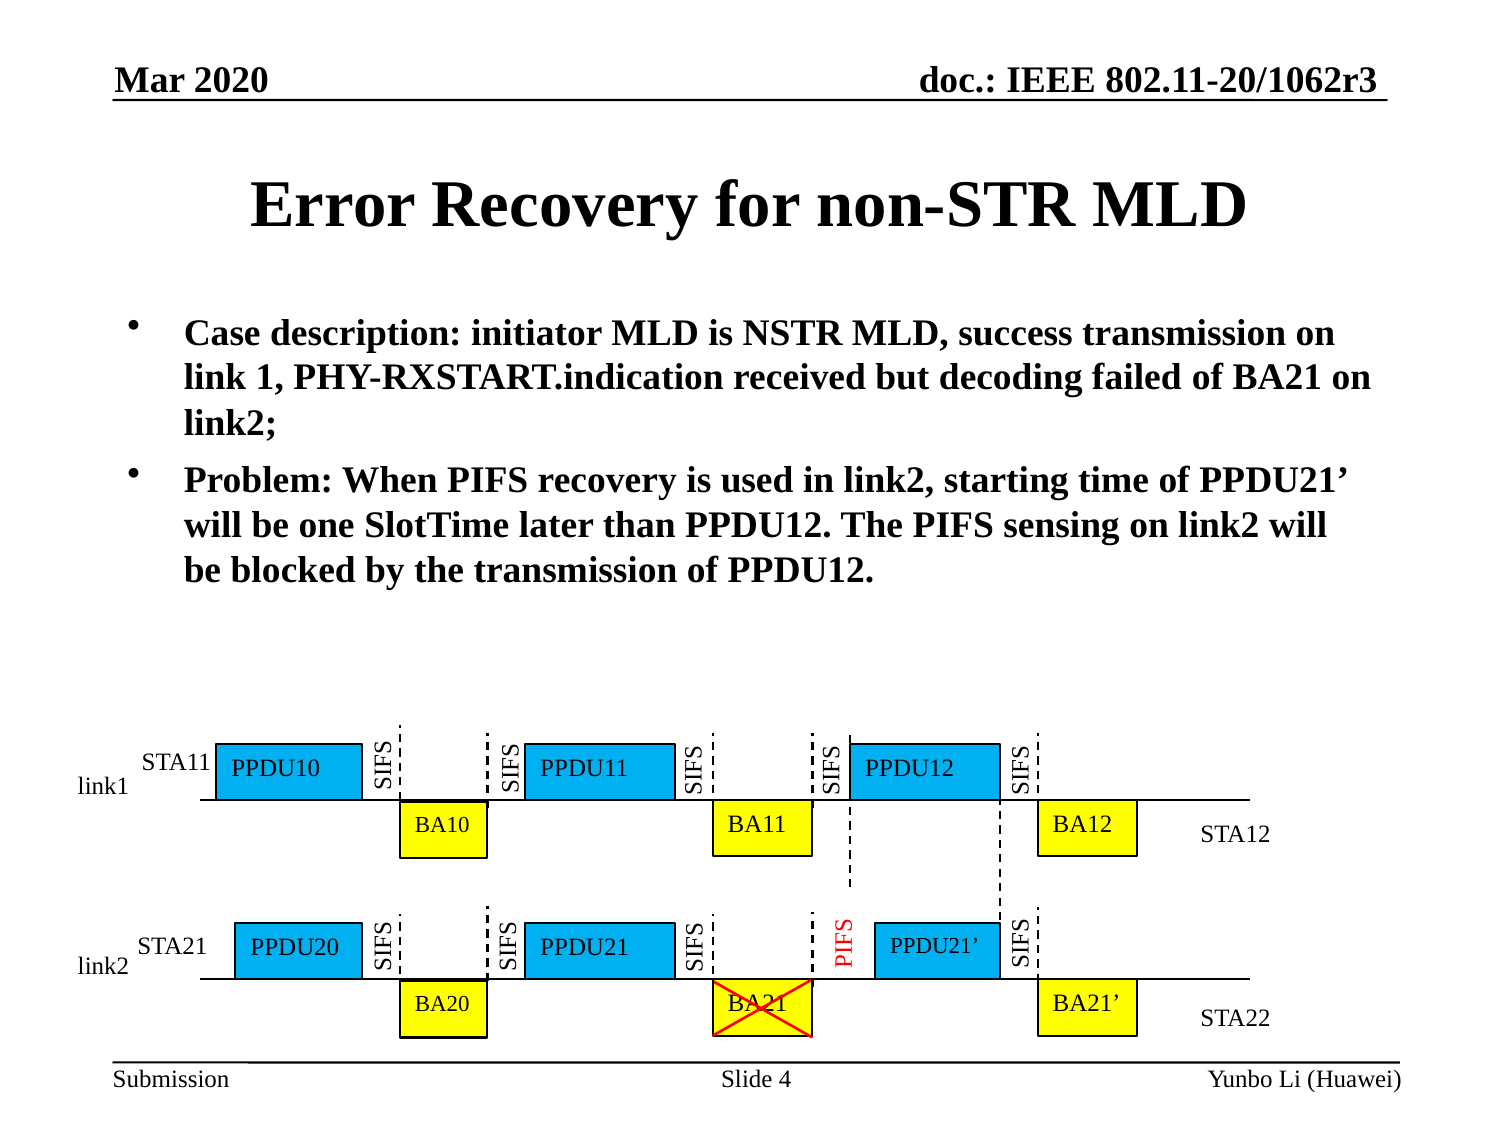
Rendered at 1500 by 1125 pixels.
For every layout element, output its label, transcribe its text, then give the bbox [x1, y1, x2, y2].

text_box BA21’ [1037, 987, 1138, 1036]
text_box STA11 [126, 737, 226, 783]
text_box PPDU12 [854, 743, 996, 799]
text_box PPDU21 [529, 922, 670, 978]
text_box BA12 [1037, 809, 1138, 857]
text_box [712, 980, 813, 1038]
text_box PIFS [819, 903, 865, 978]
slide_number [114, 54, 271, 101]
text_box SIFS [996, 730, 1041, 799]
text_box SIFS [807, 730, 852, 799]
text_box PPDU20 [235, 922, 363, 978]
text_box SIFS [358, 725, 399, 799]
text_box STA21 [122, 921, 223, 967]
text_box BA10 [399, 809, 488, 859]
text_box PPDU21’ [875, 922, 996, 978]
text_box SIFS [488, 906, 529, 978]
title Error Recovery for non-STR MLD [112, 112, 1388, 288]
text_box PPDU10 [216, 743, 363, 799]
text_box BA11 [712, 809, 813, 857]
list Case description: initiator MLD is NSTR MLD, success transmission on link 1, PHY-RXSTART.indication received but decoding failed of BA21 on link2; Problem: When PIFS recovery is used in link2, starting time of PPDU21’ will be one SlotTime later than PPDU12. The PIFS sensing on link2 will be blocked by the transmission of PPDU12. [112, 299, 1388, 620]
text_box SIFS [486, 728, 531, 799]
text_box link2 [62, 941, 145, 987]
text_box SIFS [996, 903, 1041, 978]
text_box SIFS [358, 906, 404, 978]
text_box SIFS [670, 907, 716, 978]
text_box STA22 [1185, 994, 1286, 1039]
text_box SIFS [669, 730, 715, 799]
text_box STA12 [1185, 810, 1286, 855]
text_box link1 [62, 762, 145, 808]
text_box PPDU11 [531, 743, 669, 799]
footer Yunbo Li (Huawei) [1204, 1061, 1402, 1093]
text_box BA20 [399, 987, 488, 1038]
slide_number Slide 4 [712, 1061, 800, 1093]
